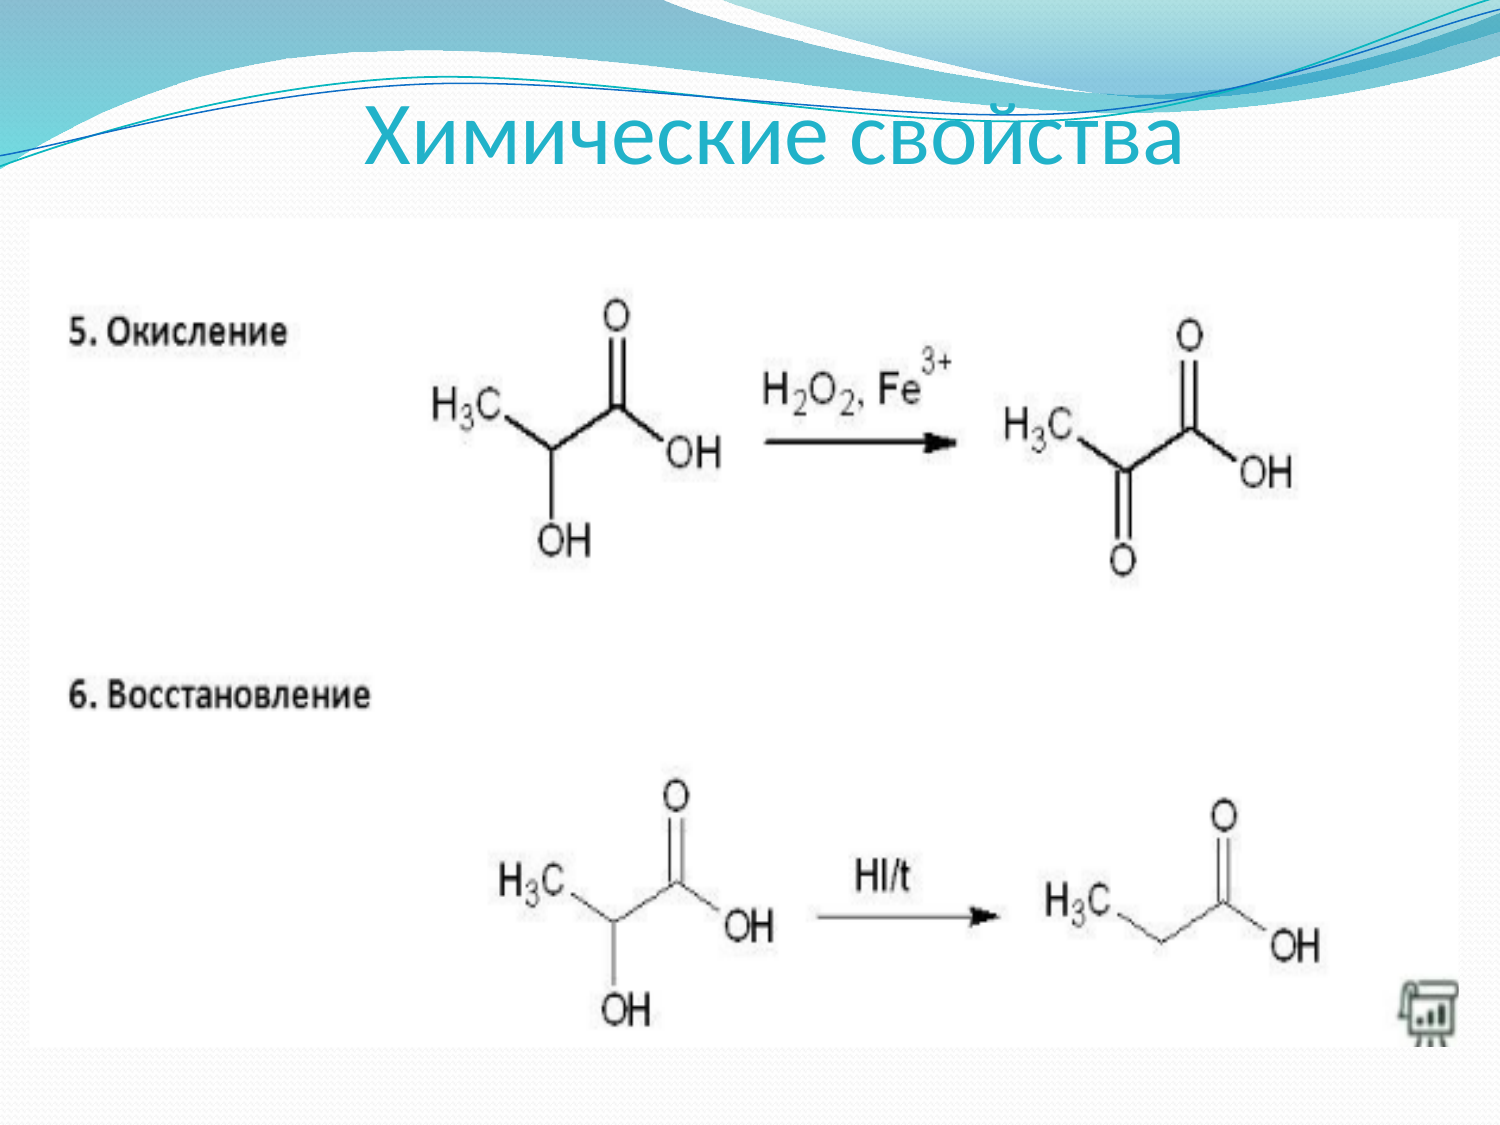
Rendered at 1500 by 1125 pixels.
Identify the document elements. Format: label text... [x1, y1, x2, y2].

title Химические свойства [100, 66, 1451, 183]
picture [29, 219, 1459, 1047]
